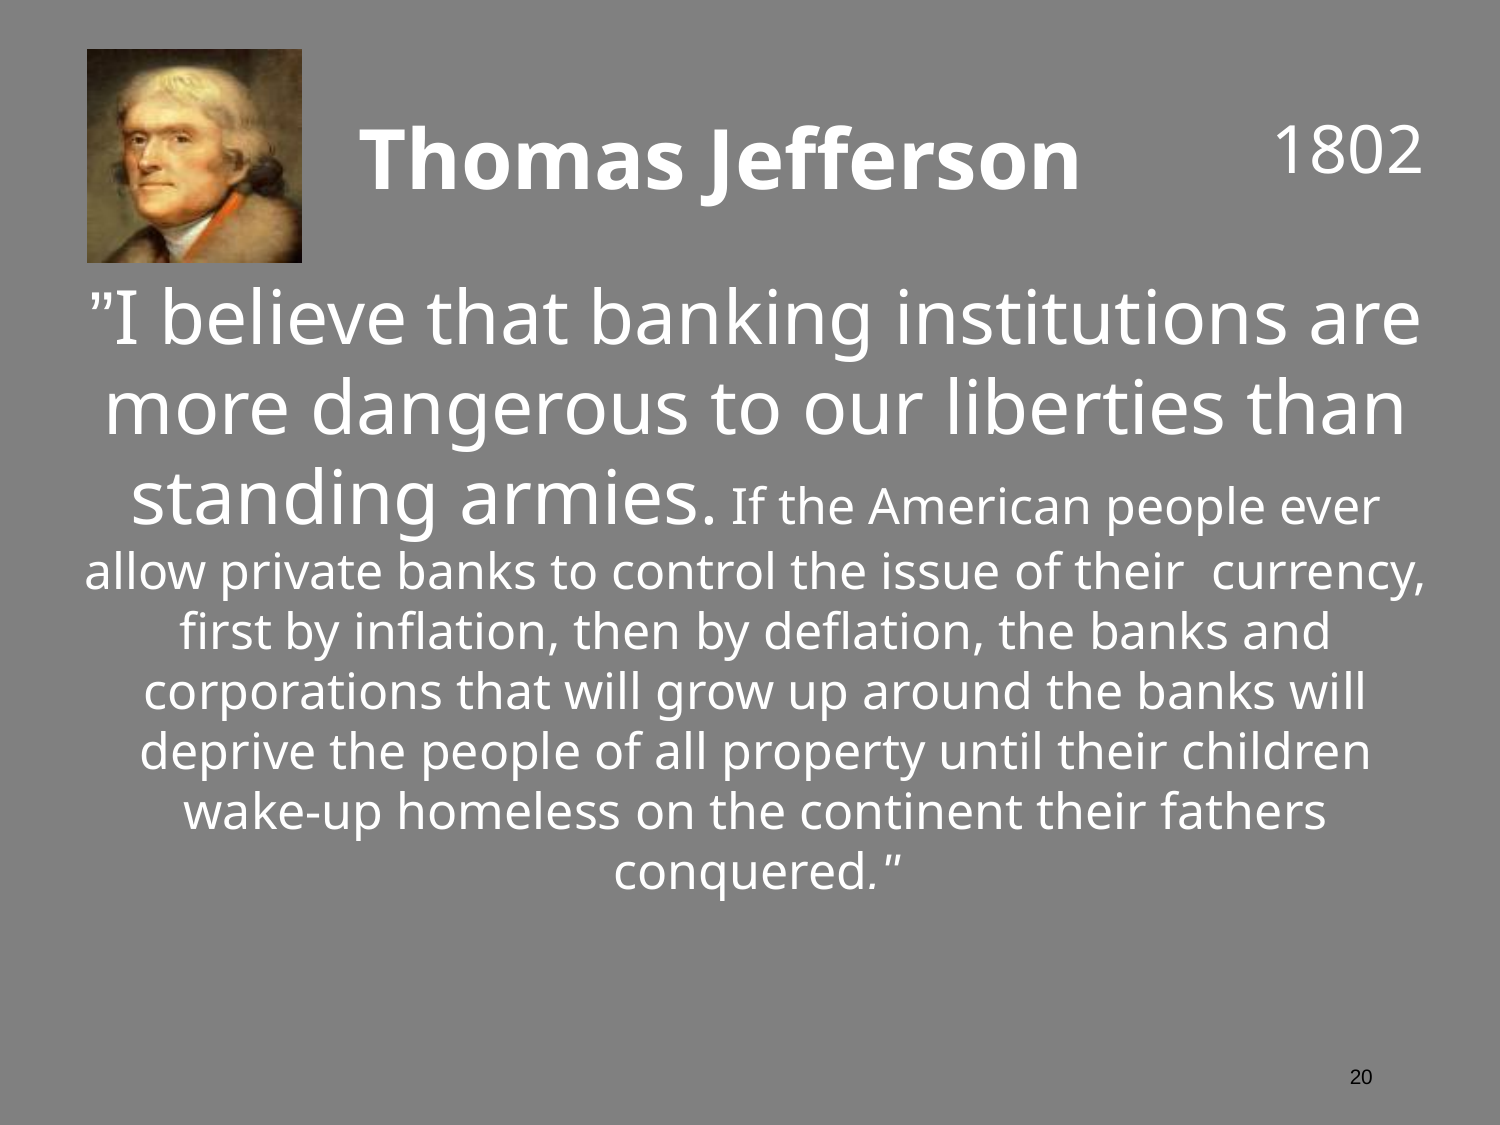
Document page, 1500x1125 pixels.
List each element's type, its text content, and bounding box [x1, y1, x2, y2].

text_box 20 [1074, 1056, 1388, 1107]
text_box ”I believe that banking institutions are more dangerous to our liberties than standing armies. If the American people ever allow private banks to control the issue of their currency, first by inflation, then by deflation, the banks and corporations that will grow up around the banks will deprive the people of all property until their children wake-up homeless on the continent their fathers conquered." [49, 262, 1463, 908]
title Thomas Jefferson [306, 62, 1500, 251]
text_box 1802 [1256, 99, 1440, 195]
picture [87, 49, 302, 263]
